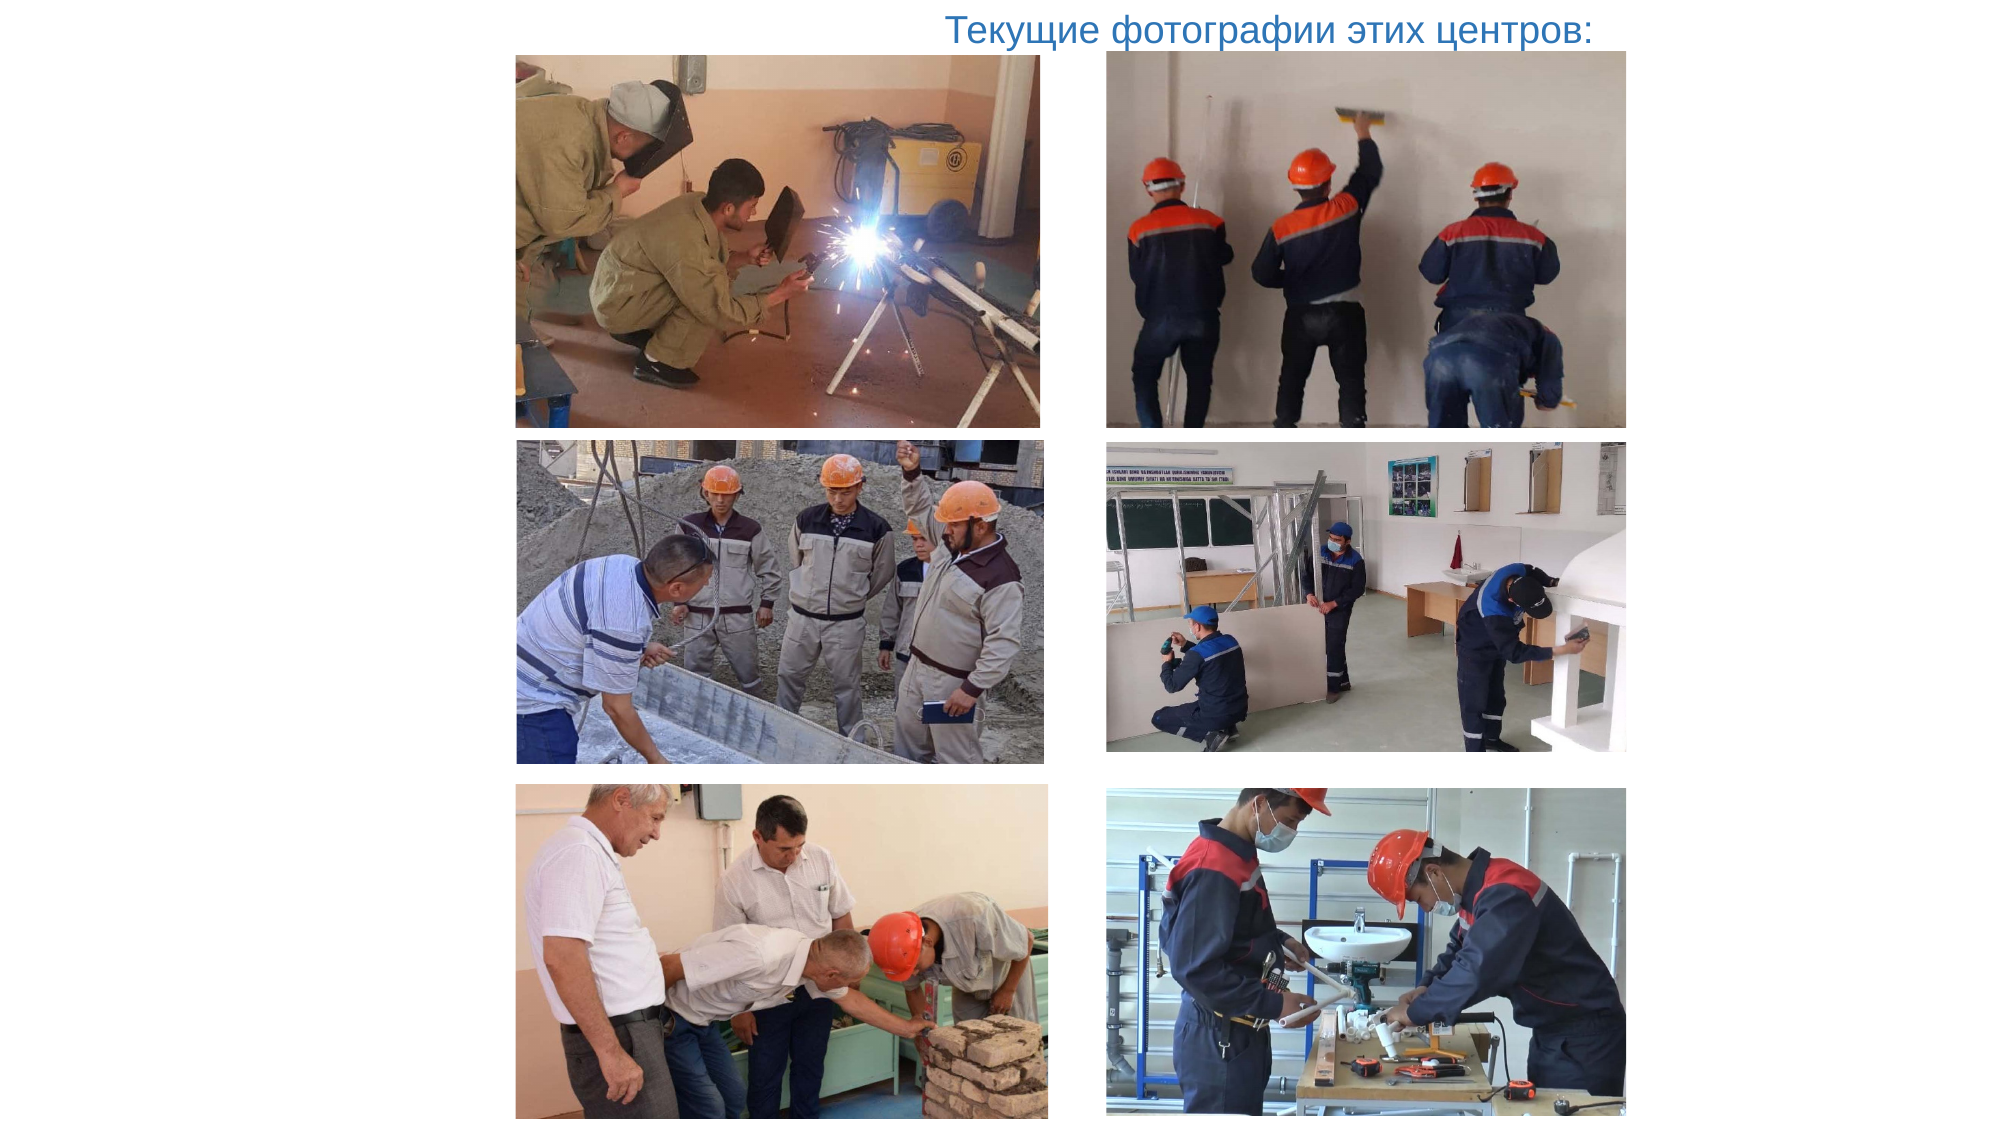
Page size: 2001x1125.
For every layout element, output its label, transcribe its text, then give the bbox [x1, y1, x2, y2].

picture [1106, 442, 1627, 752]
picture [516, 440, 1044, 764]
title Текущие фотографии этих центров: [601, 0, 1938, 60]
picture [1106, 51, 1627, 428]
picture [1106, 787, 1627, 1116]
picture [515, 784, 1049, 1120]
picture [515, 55, 1041, 437]
